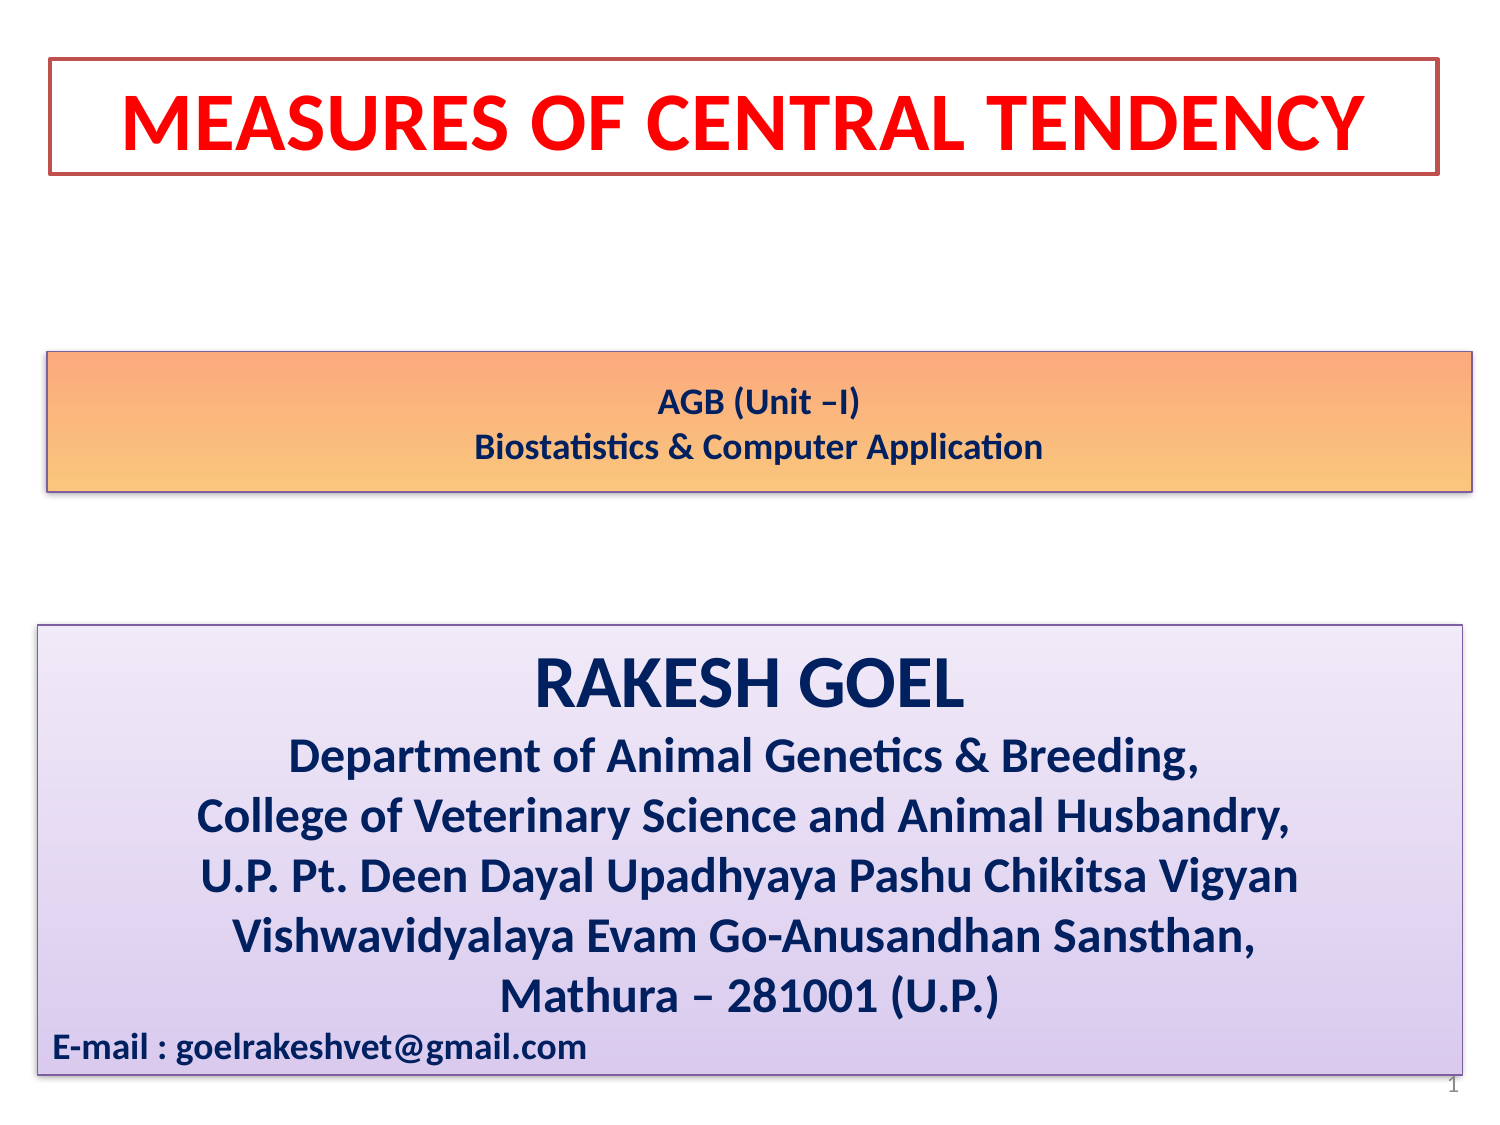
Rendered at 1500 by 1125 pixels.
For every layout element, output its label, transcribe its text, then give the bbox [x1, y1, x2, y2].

text_box AGB (Unit –I) Biostatistics & Computer Application [46, 351, 1473, 493]
text_box MEASURES OF CENTRAL TENDENCY [48, 57, 1440, 176]
slide_number 1 [1350, 1061, 1475, 1103]
text_box RAKESH GOEL Department of Animal Genetics & Breeding, College of Veterinary Science and Animal Husbandry, U.P. Pt. Deen Dayal Upadhyaya Pashu Chikitsa Vigyan Vishwavidyalaya Evam Go-Anusandhan Sansthan, Mathura – 281001 (U.P.) E-mail : goelrakeshvet@gmail.com [37, 624, 1463, 1076]
